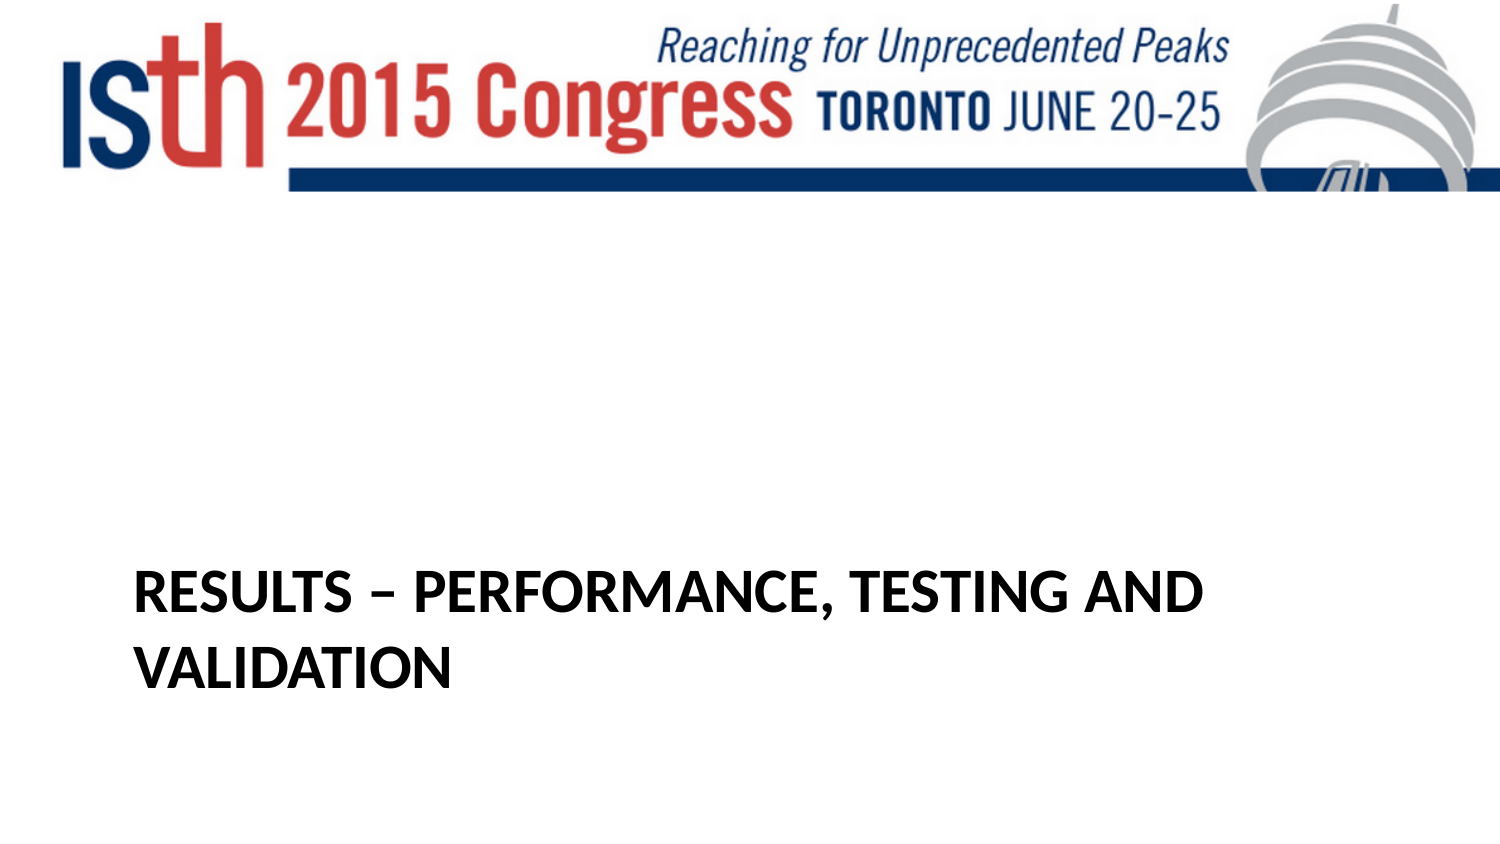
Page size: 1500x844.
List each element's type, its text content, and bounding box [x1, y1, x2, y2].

title RESULTS – PERFORMANCE, TESTING AND VALIDATION [118, 542, 1394, 710]
picture [0, 0, 1500, 193]
